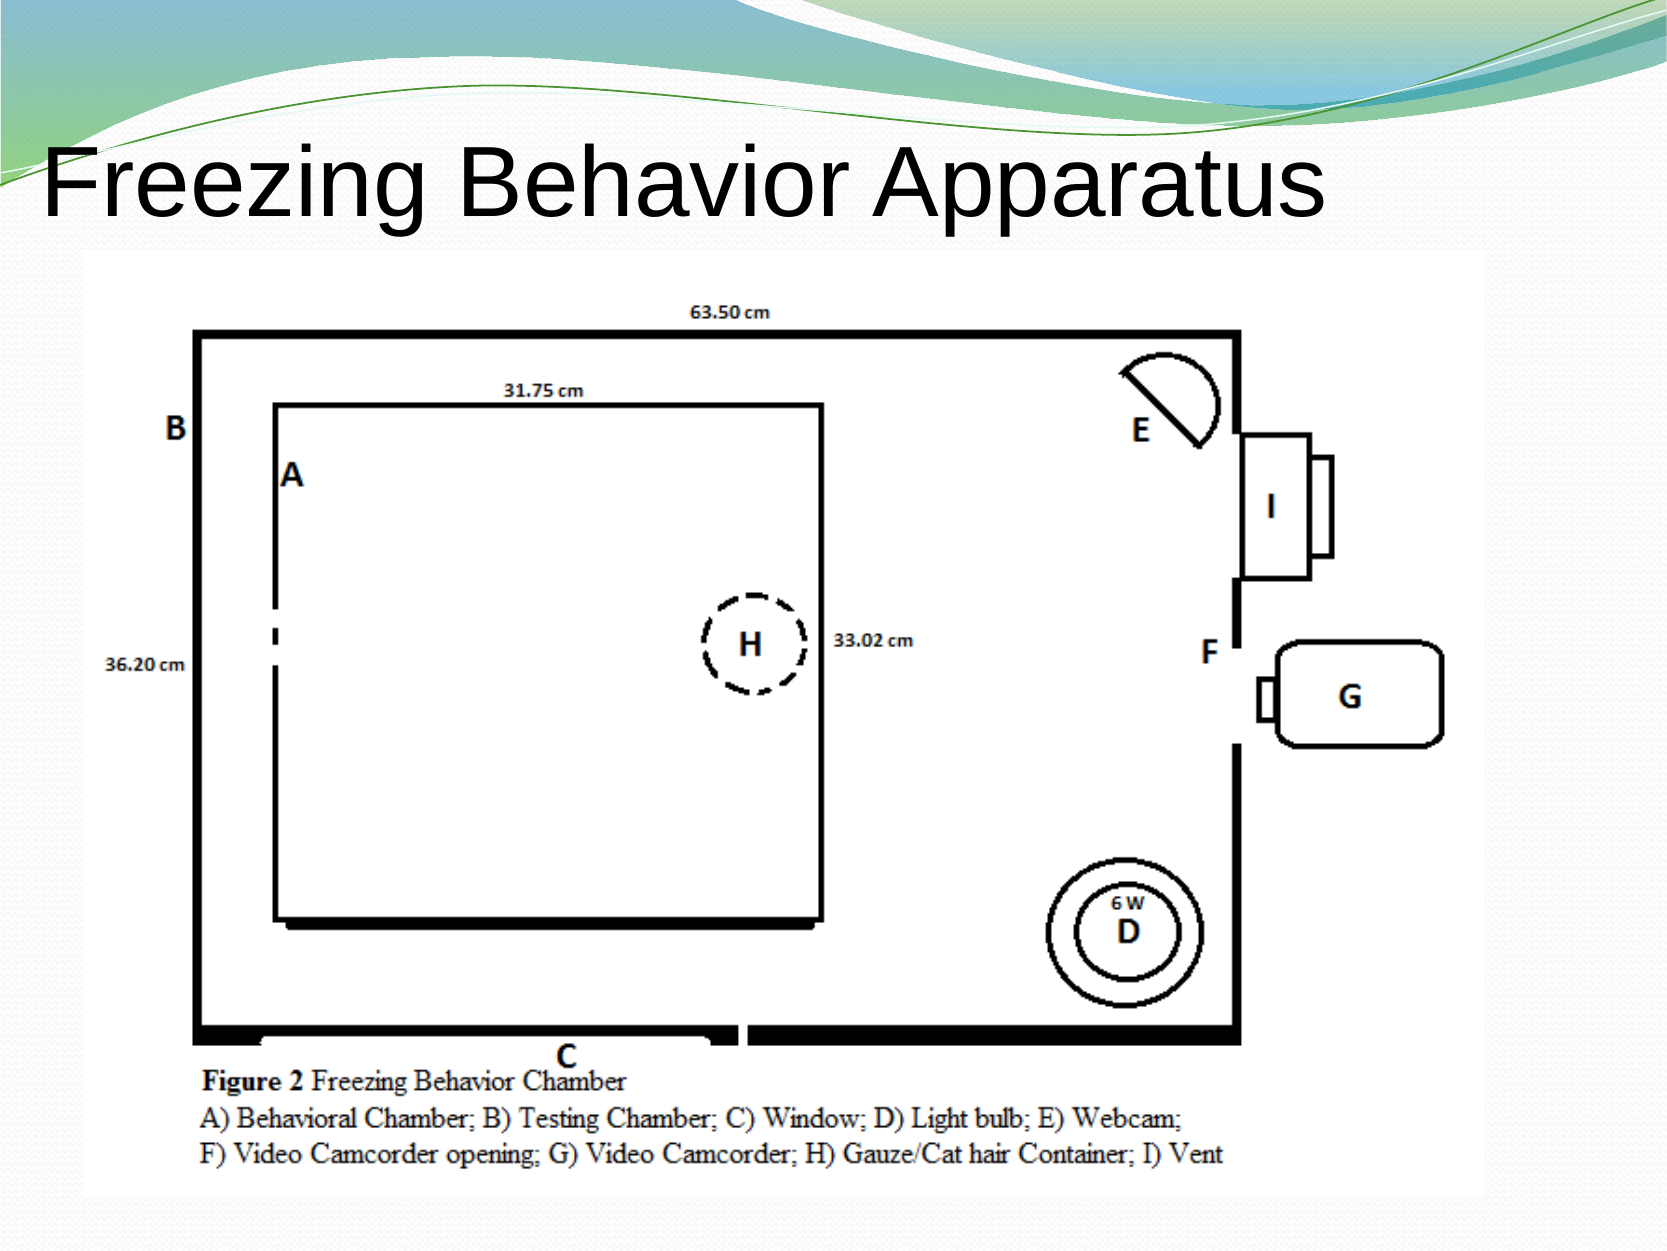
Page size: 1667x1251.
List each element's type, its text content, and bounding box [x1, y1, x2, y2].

picture [83, 250, 1484, 1198]
title Freezing Behavior Apparatus [40, 124, 1627, 276]
